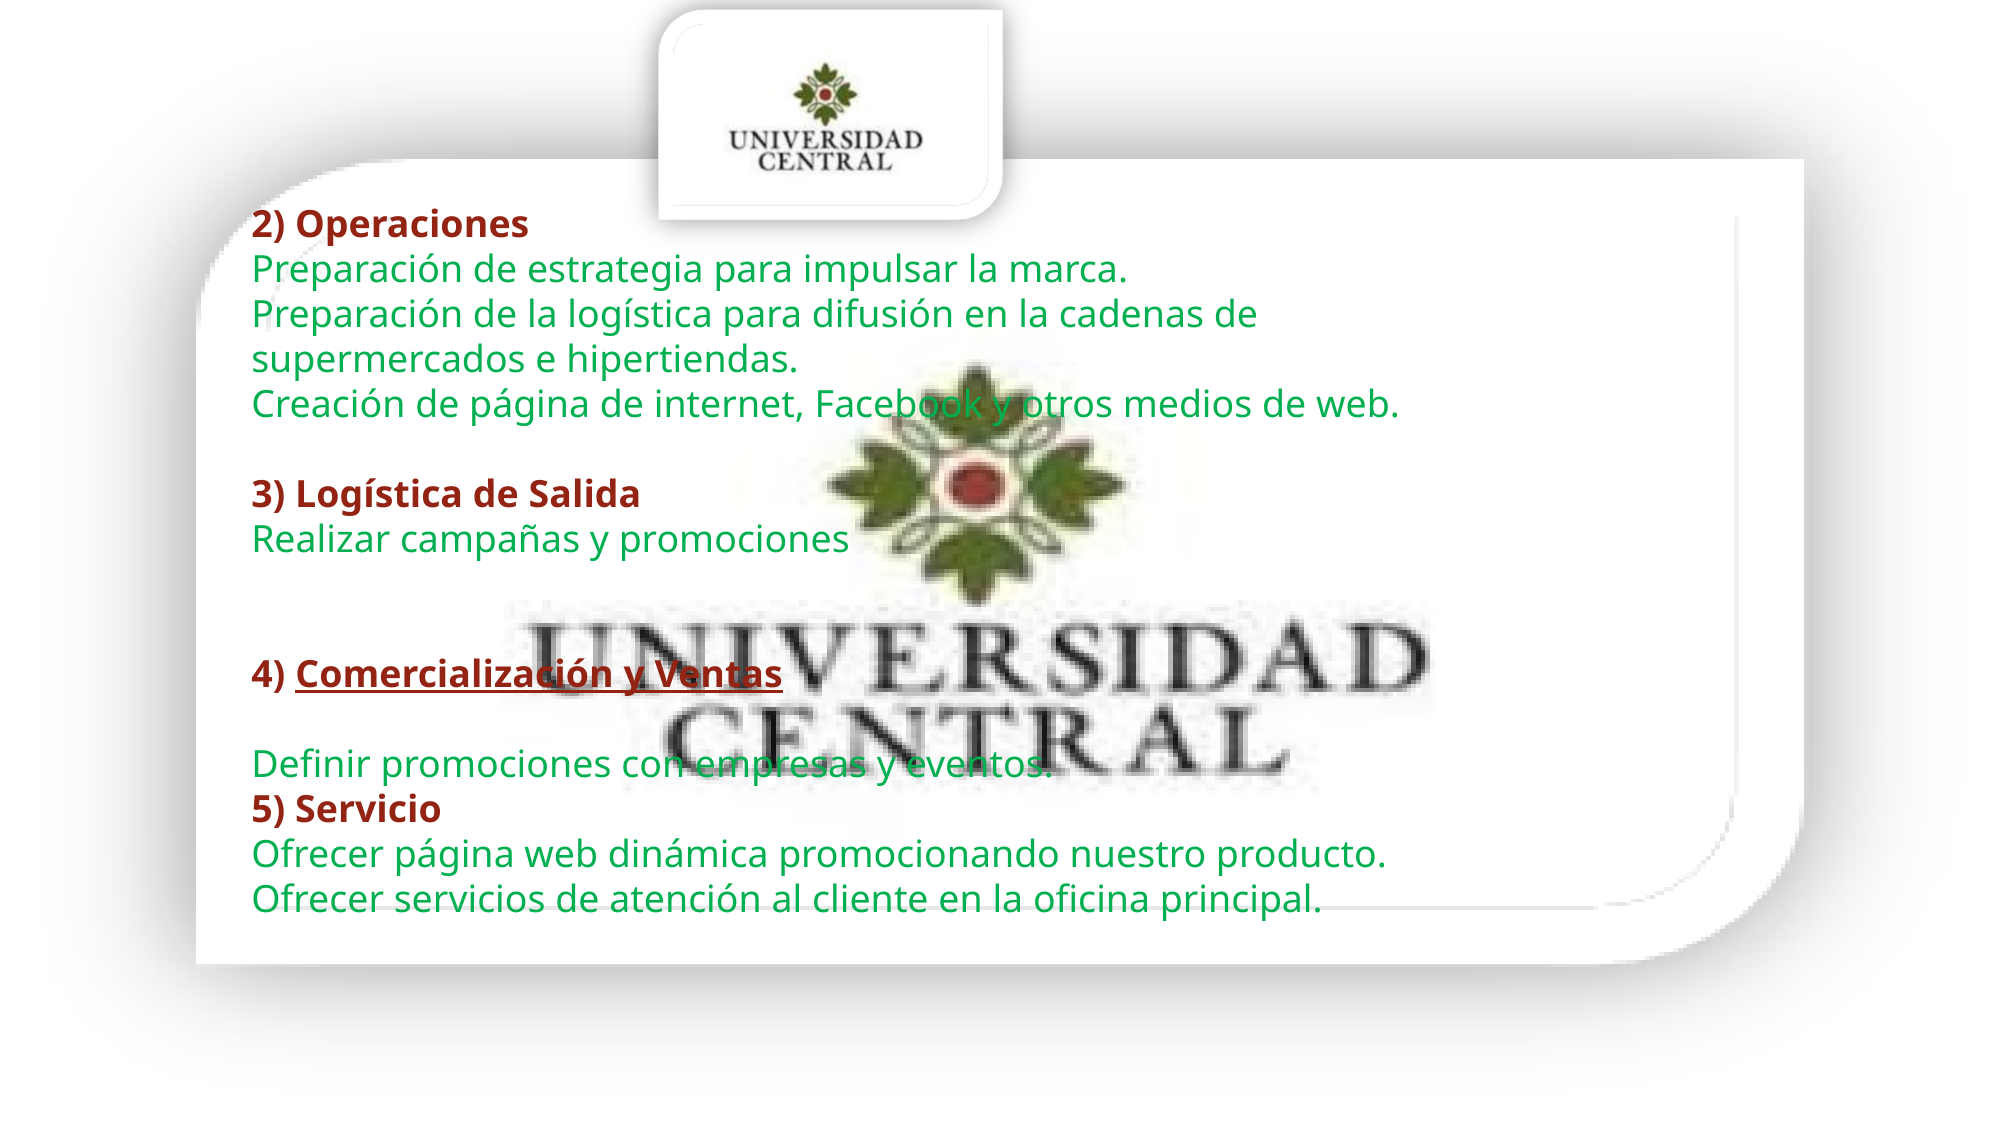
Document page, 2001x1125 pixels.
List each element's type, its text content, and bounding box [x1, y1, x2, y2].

text_box 2) Operaciones Preparación de estrategia para impulsar la marca. Preparación de la logística para difusión en la cadenas de supermercados e hipertiendas. Creación de página de internet, Facebook y otros medios de web. 3) Logística de Salida Realizar campañas y promociones 4) Comercialización y Ventas Definir promociones con empresas y eventos. 5) Servicio Ofrecer página web dinámica promocionando nuestro producto. Ofrecer servicios de atención al cliente en la oficina principal. [236, 192, 1515, 927]
picture [0, 0, 2000, 1125]
